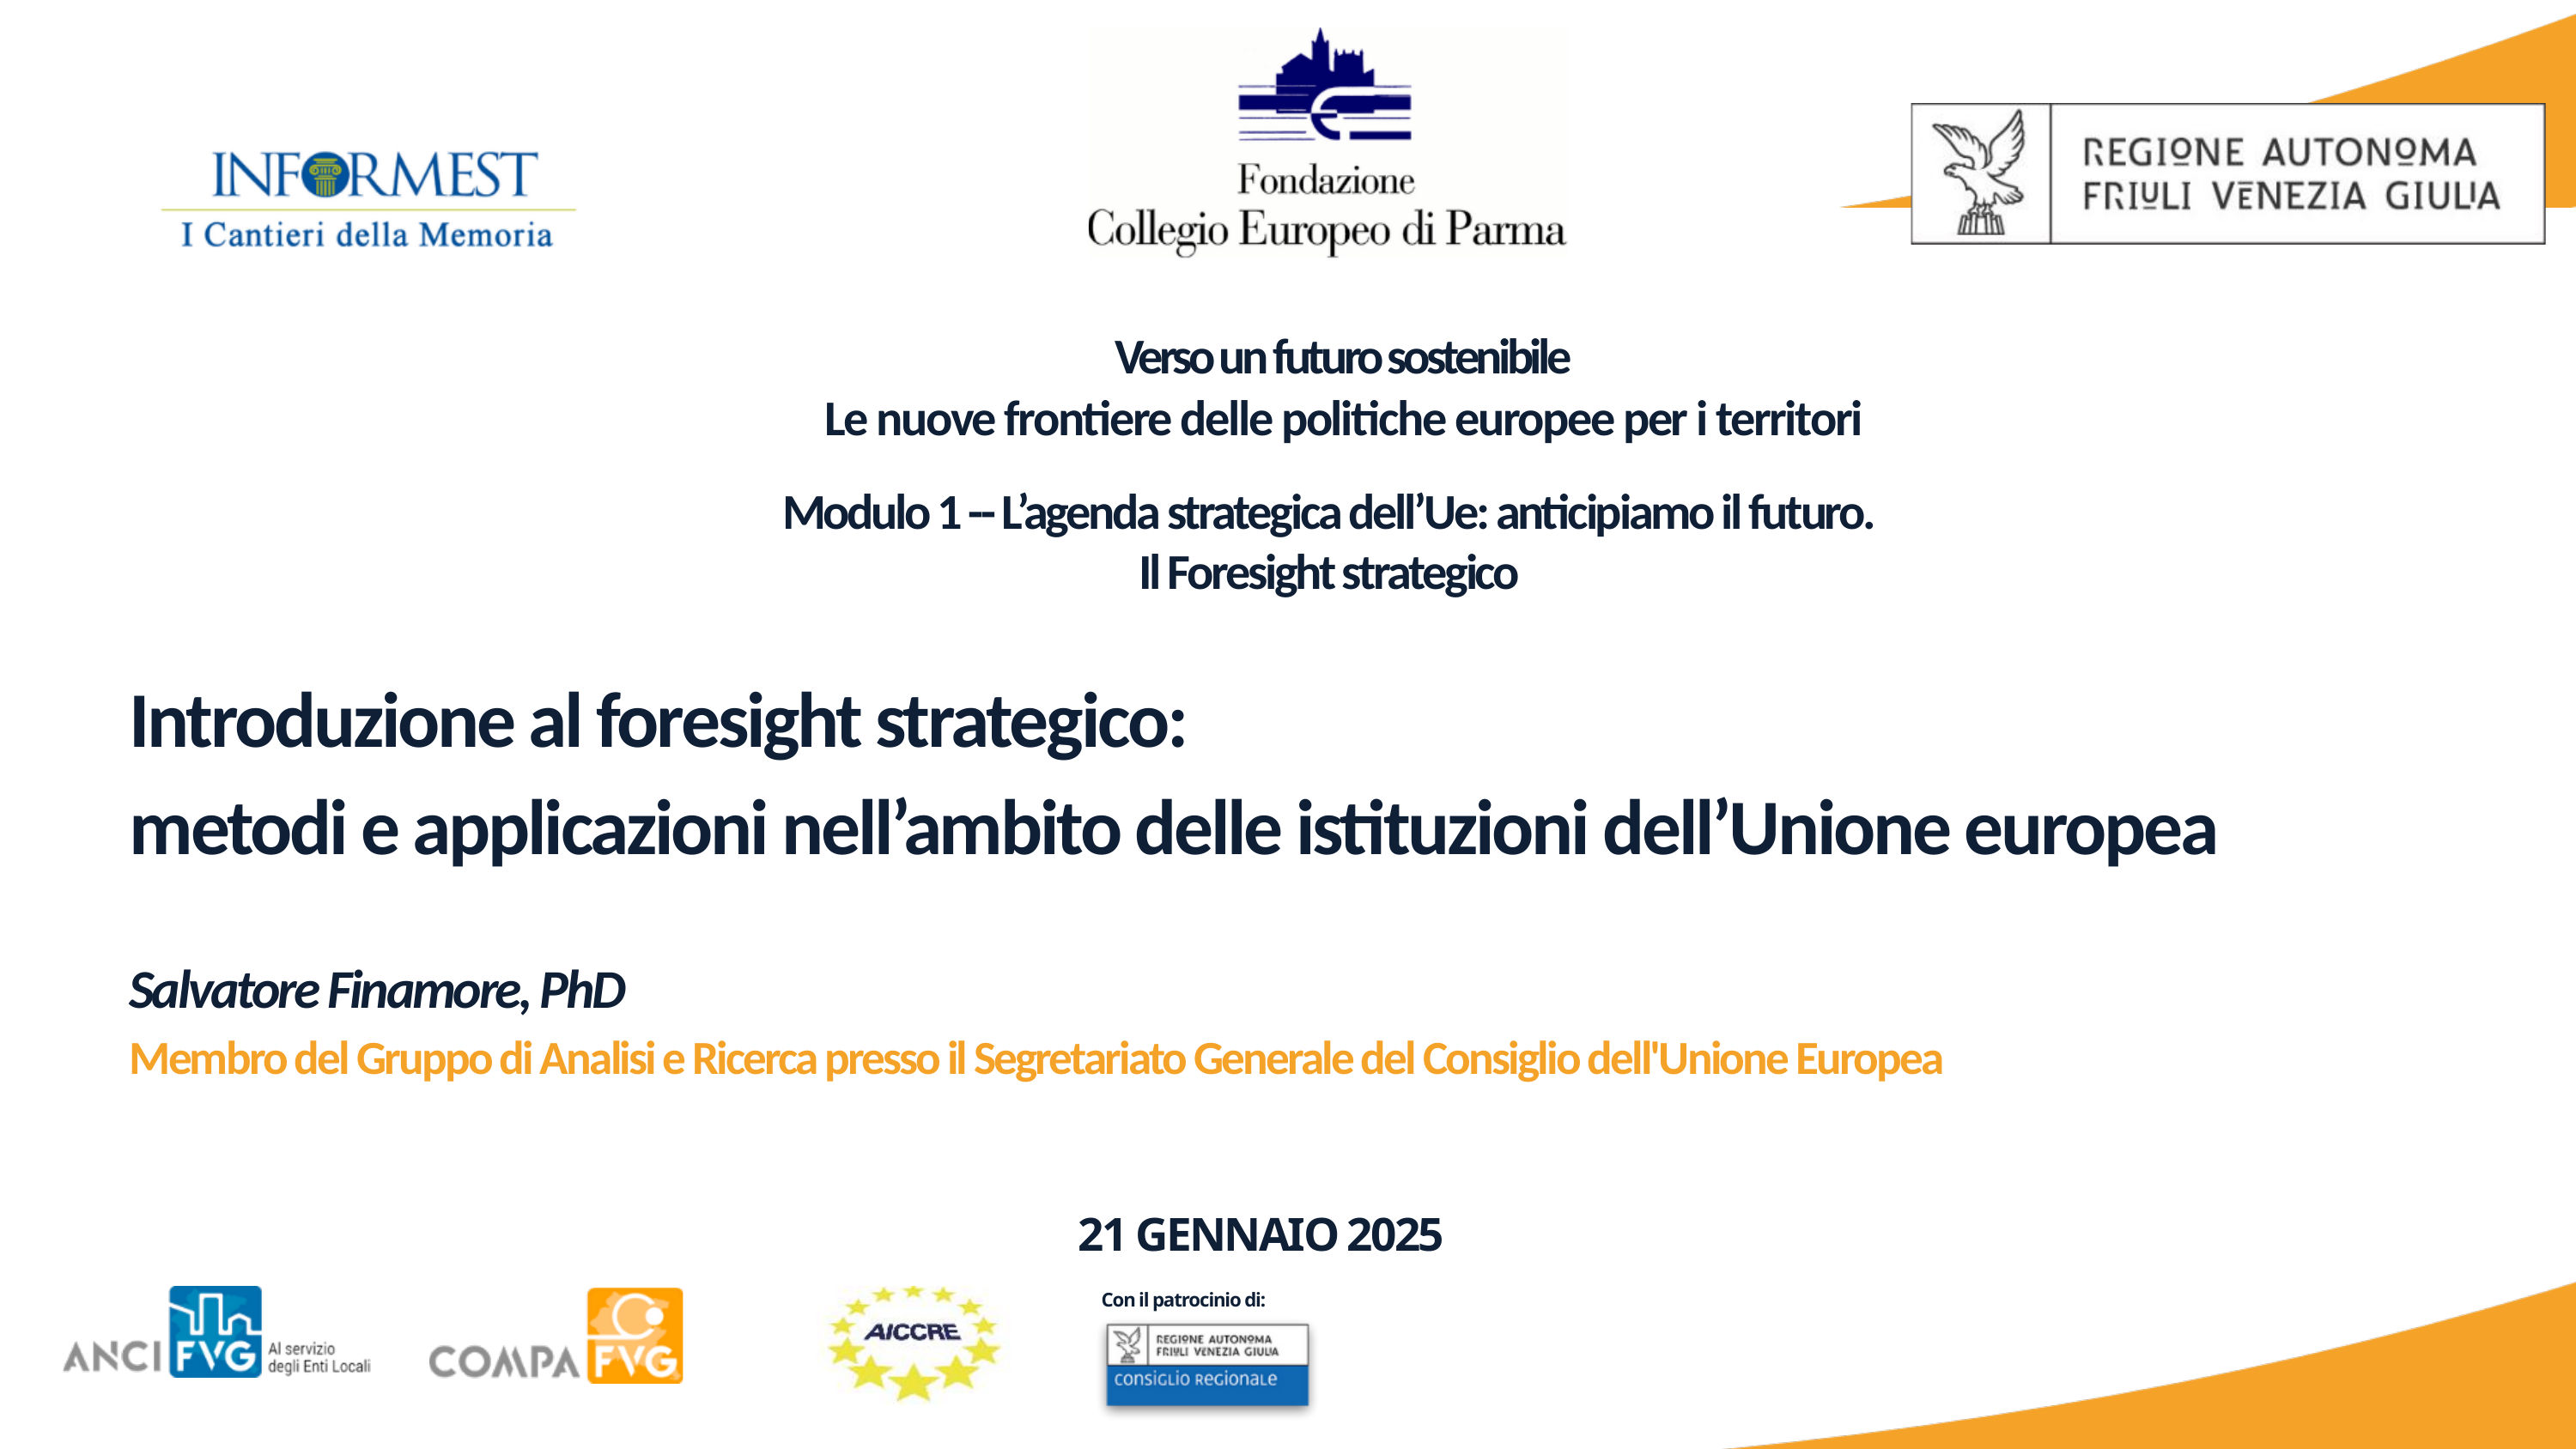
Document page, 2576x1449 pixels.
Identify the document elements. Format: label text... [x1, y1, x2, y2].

text_box [817, 1286, 1012, 1405]
text_box 21 GENNAIO 2025 [734, 1209, 1798, 1260]
text_box [144, 208, 598, 282]
text_box [63, 1286, 371, 1379]
text_box [1088, 1310, 1328, 1428]
text_box [0, 0, 2576, 208]
text_box Verso un futuro sostenibile Le nuove frontiere delle politiche europee per i territori [581, 322, 2106, 479]
text_box [1088, 208, 1568, 262]
text_box Con il patrocinio di: [1101, 1289, 1328, 1312]
text_box Modulo 1 -- L’agenda strategica dell’Ue: anticipiamo il futuro. Il Foresight strategico [430, 479, 2229, 600]
text_box [429, 1288, 683, 1384]
text_box Introduzione al foresight strategico: metodi e applicazioni nell’ambito delle istituzioni dell’Unione europea Salvatore Finamore, PhD Membro del Gruppo di Analisi e Ricerca presso il Segretariato Generale del Consiglio dell'Unione Europea [129, 655, 2530, 1085]
text_box [0, 1185, 2576, 1449]
text_box [1911, 103, 2546, 245]
